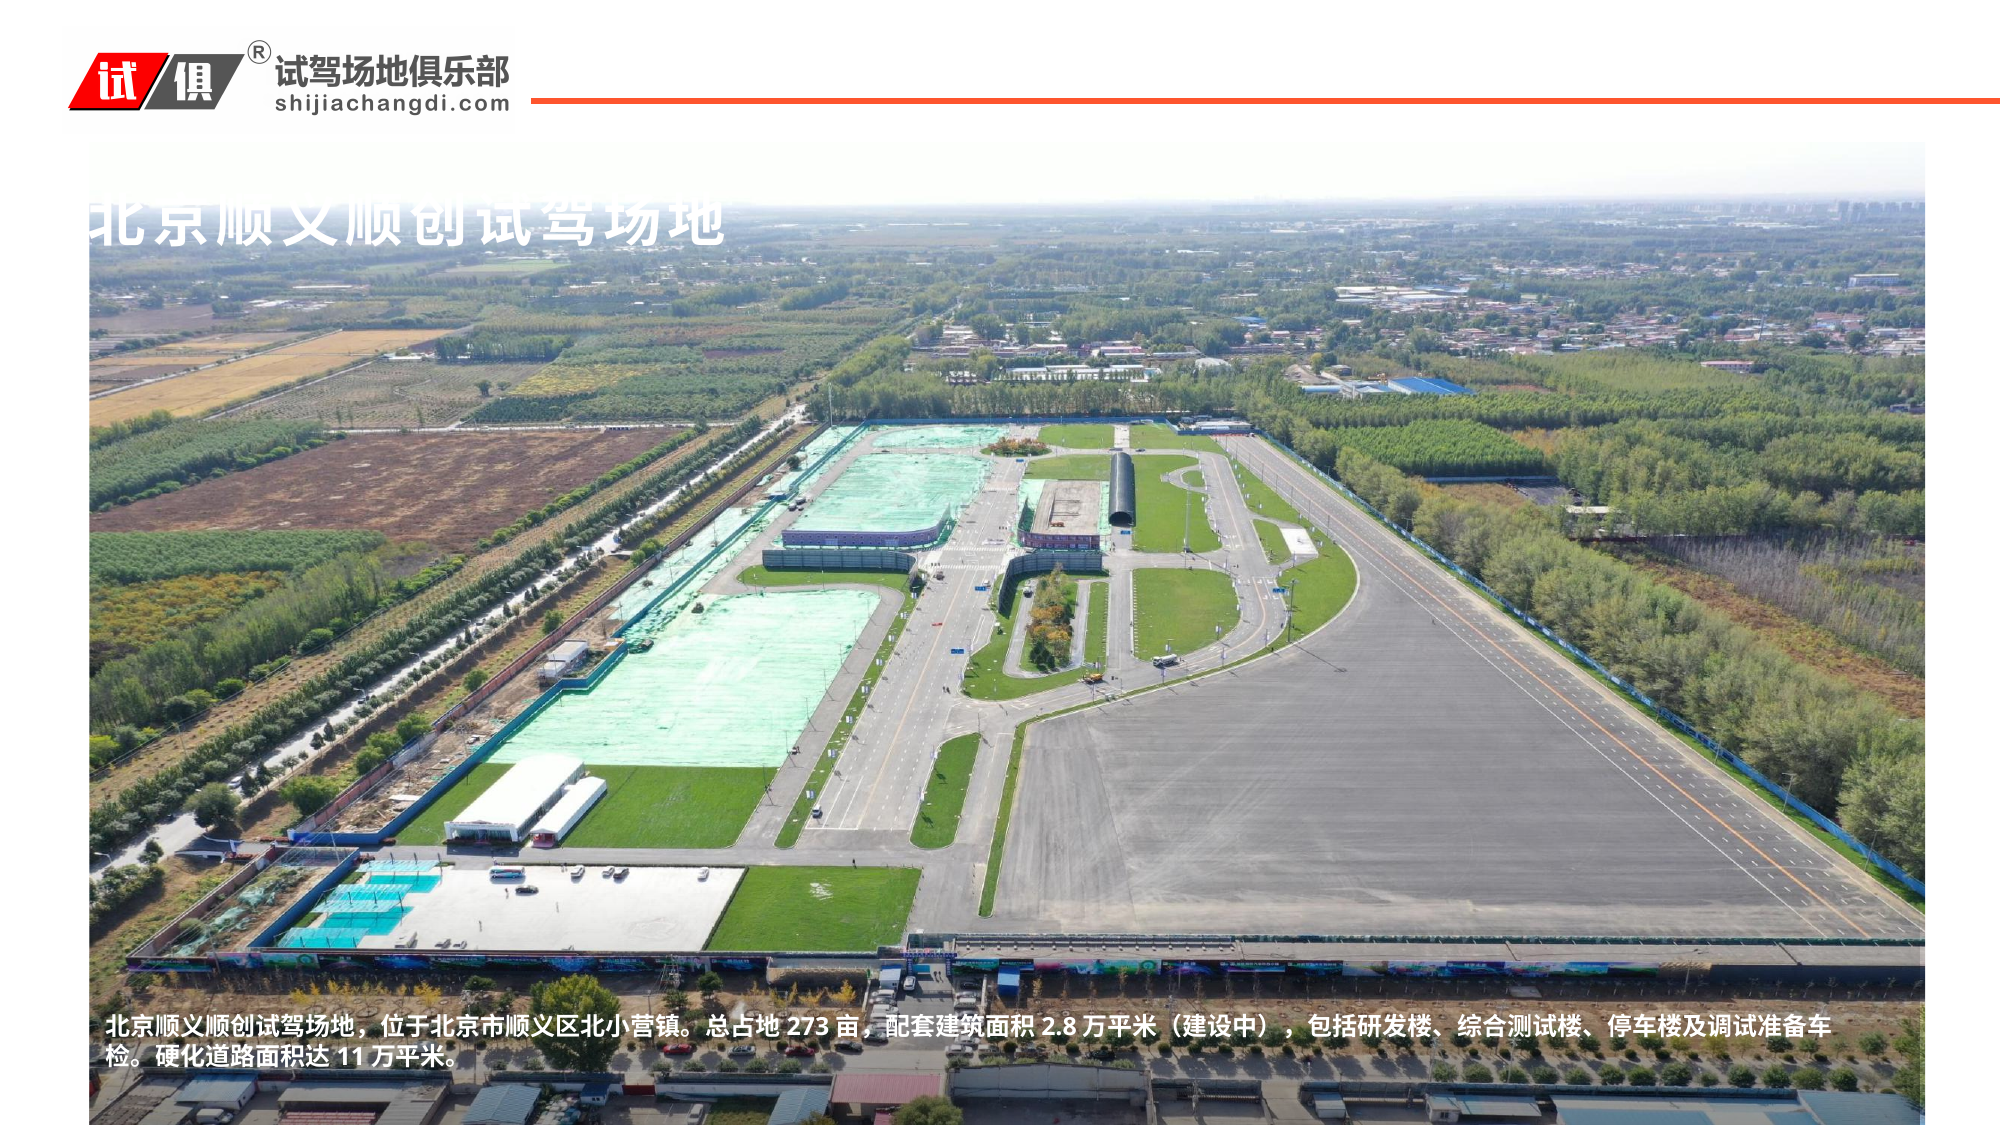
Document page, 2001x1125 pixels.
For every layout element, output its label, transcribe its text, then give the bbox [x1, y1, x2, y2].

picture [53, 26, 531, 134]
text_box 北京顺义顺创试驾场地，位于北京市顺义区北小营镇。总占地273亩，配套建筑面积2.8万平米（建设中），包括研发楼、综合测试楼、停车楼及调试准备车检。硬化道路面积达11万平米。 [88, 1003, 1856, 1078]
title 北京顺义顺创试驾场地 [72, 166, 1917, 271]
text_box [88, 880, 1920, 1125]
text_box [89, 142, 1926, 1125]
